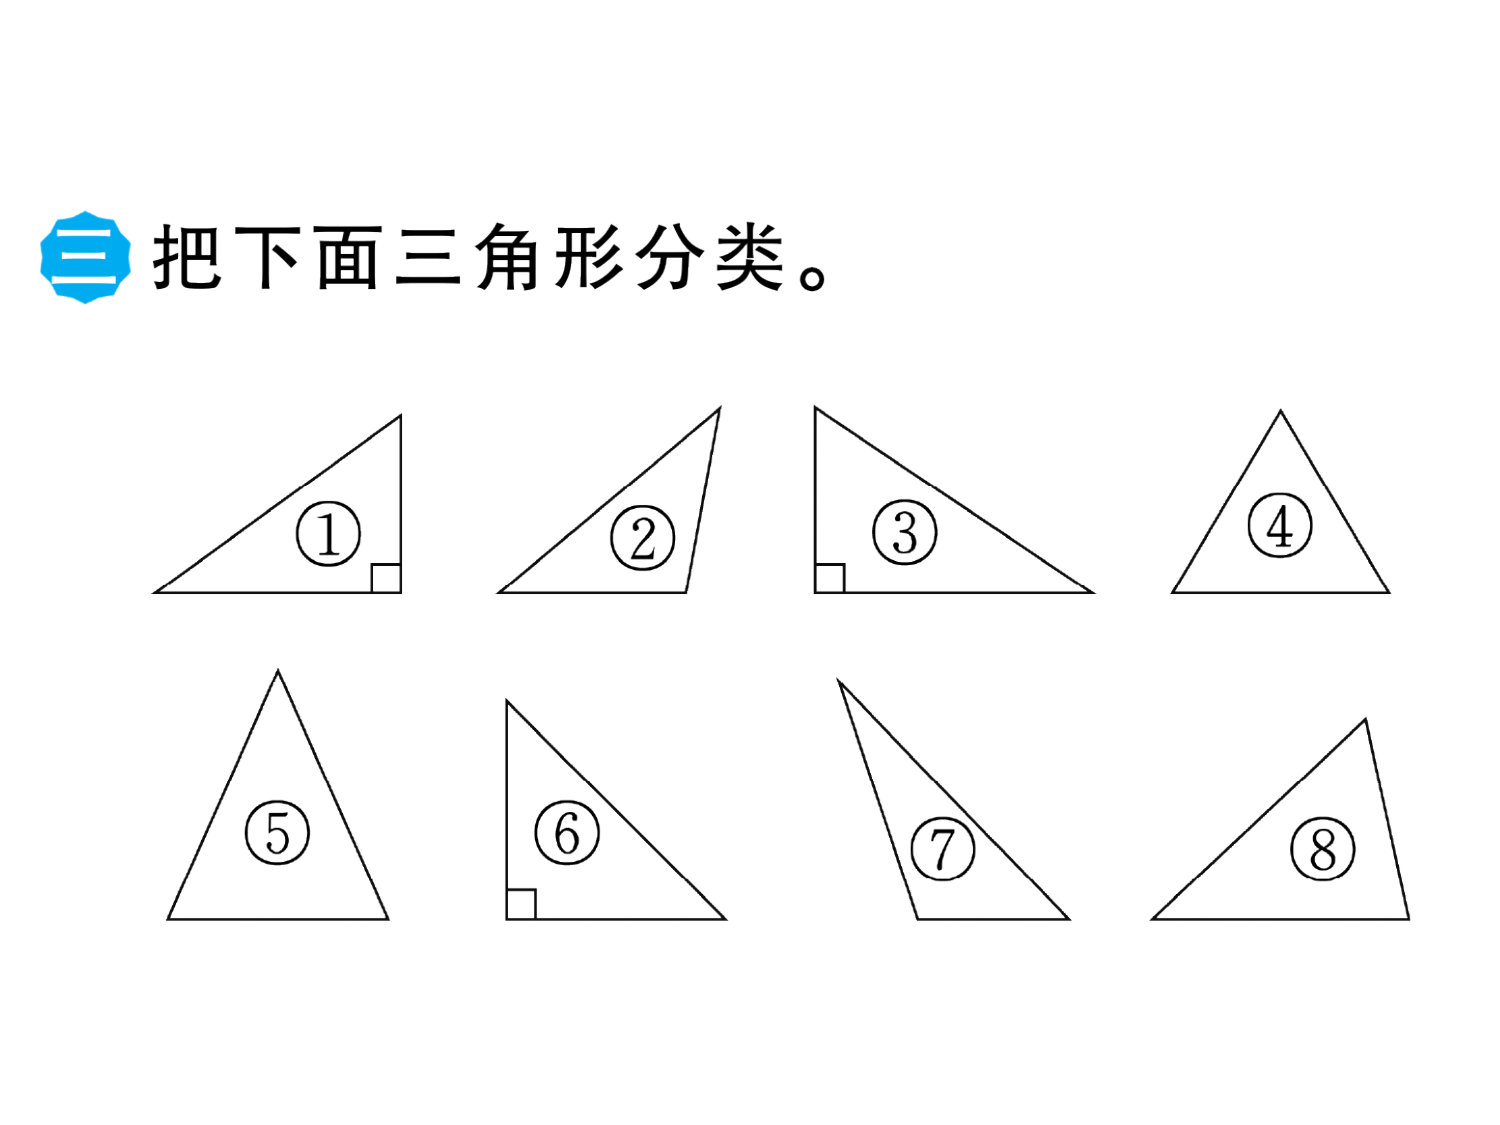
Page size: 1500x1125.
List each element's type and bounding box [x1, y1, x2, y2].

picture [35, 177, 1453, 977]
